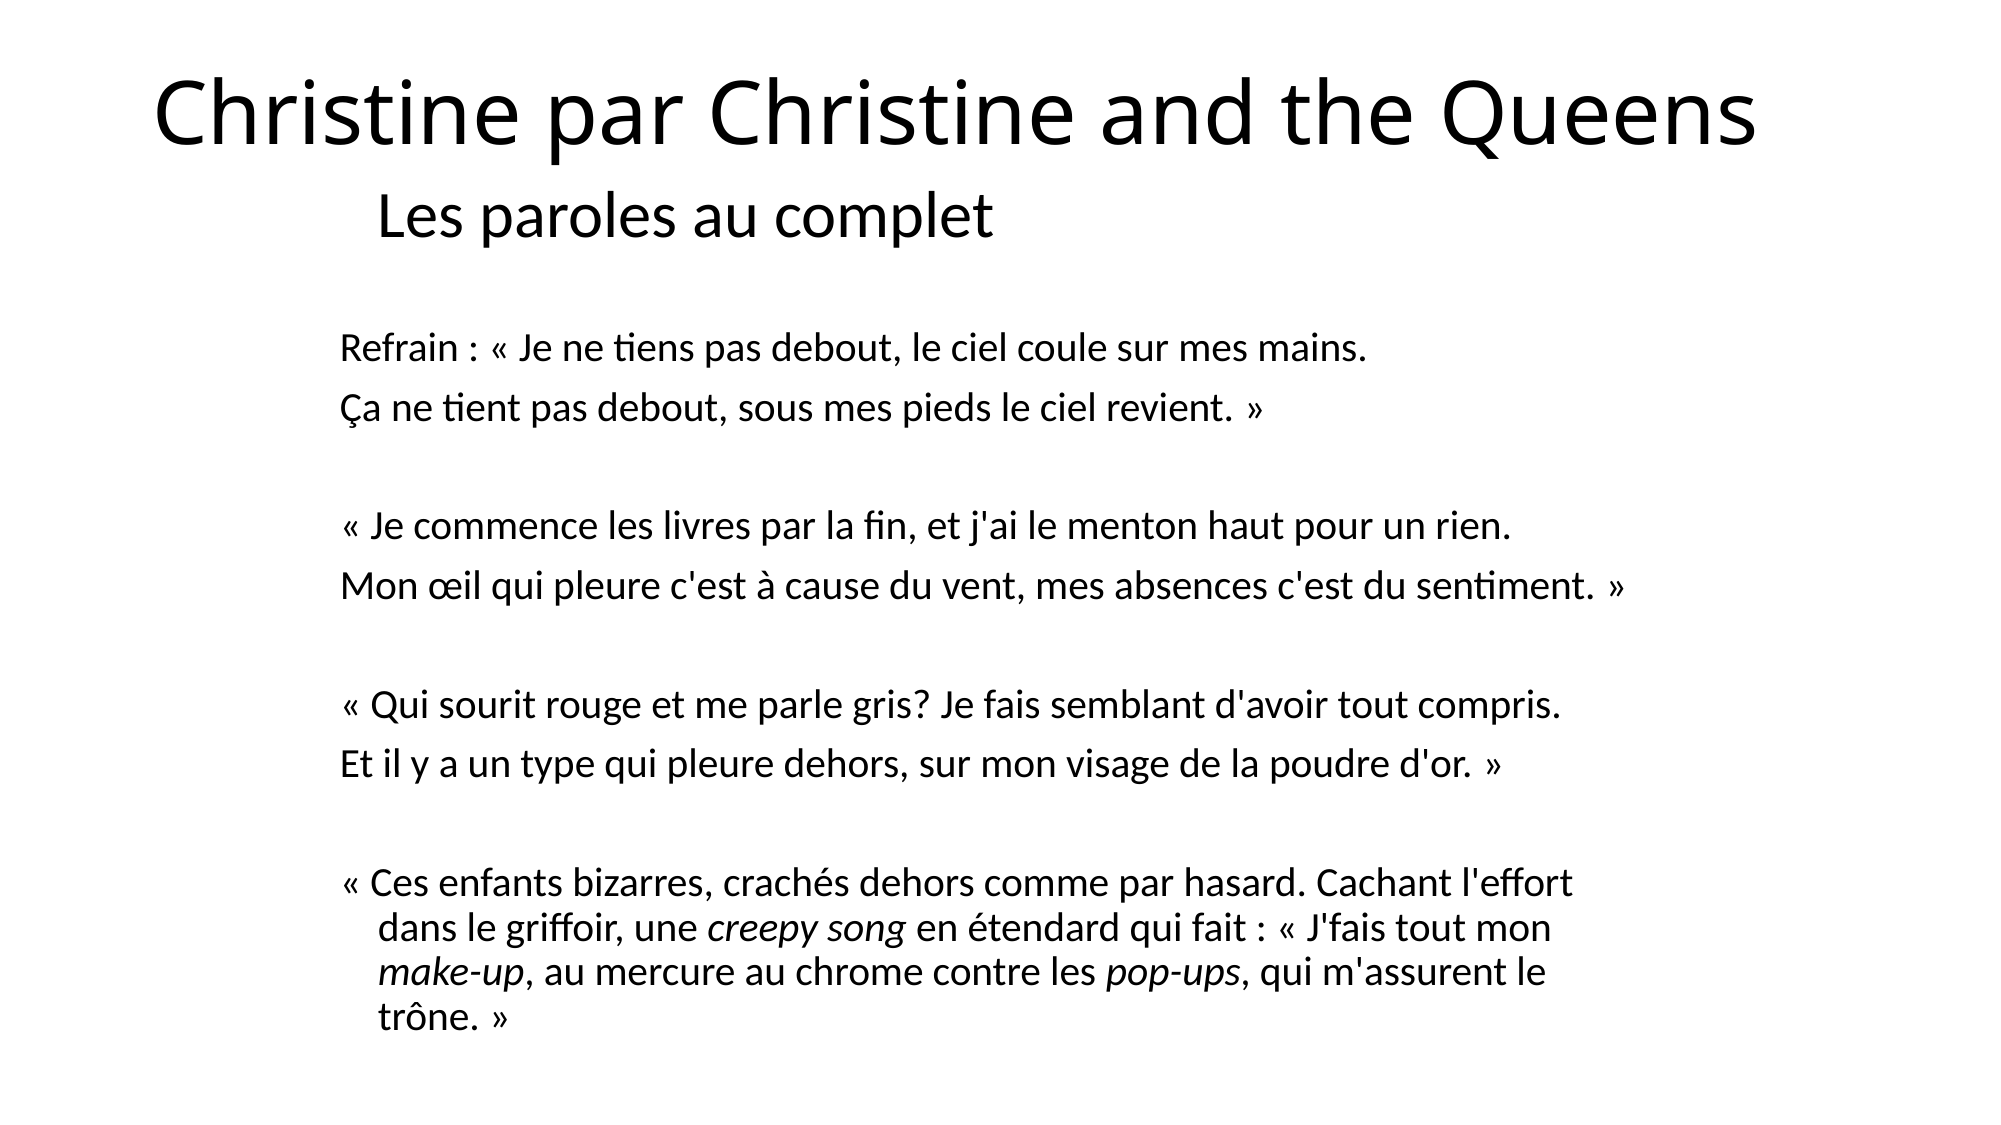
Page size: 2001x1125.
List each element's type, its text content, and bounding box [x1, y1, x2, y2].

list Les paroles au complet Refrain : « Je ne tiens pas debout, le ciel coule sur mes mains. Ça ne tient pas debout, sous mes pieds le ciel revient. » « Je commence les livres par la fin, et j'ai le menton haut pour un rien. Mon œil qui pleure c'est à cause du vent, mes absences c'est du sentiment. » « Qui sourit rouge et me parle gris? Je fais semblant d'avoir tout compris. Et il y a un type qui pleure dehors, sur mon visage de la poudre d'or. » « Ces enfants bizarres, crachés dehors comme par hasard. Cachant l'effort dans le griffoir, une creepy song en étendard qui fait : « J'fais tout mon make-up, au mercure au chrome contre les pop-ups, qui m'assurent le trône. » [324, 172, 1675, 1059]
title Christine par Christine and the Queens [137, 59, 1863, 278]
